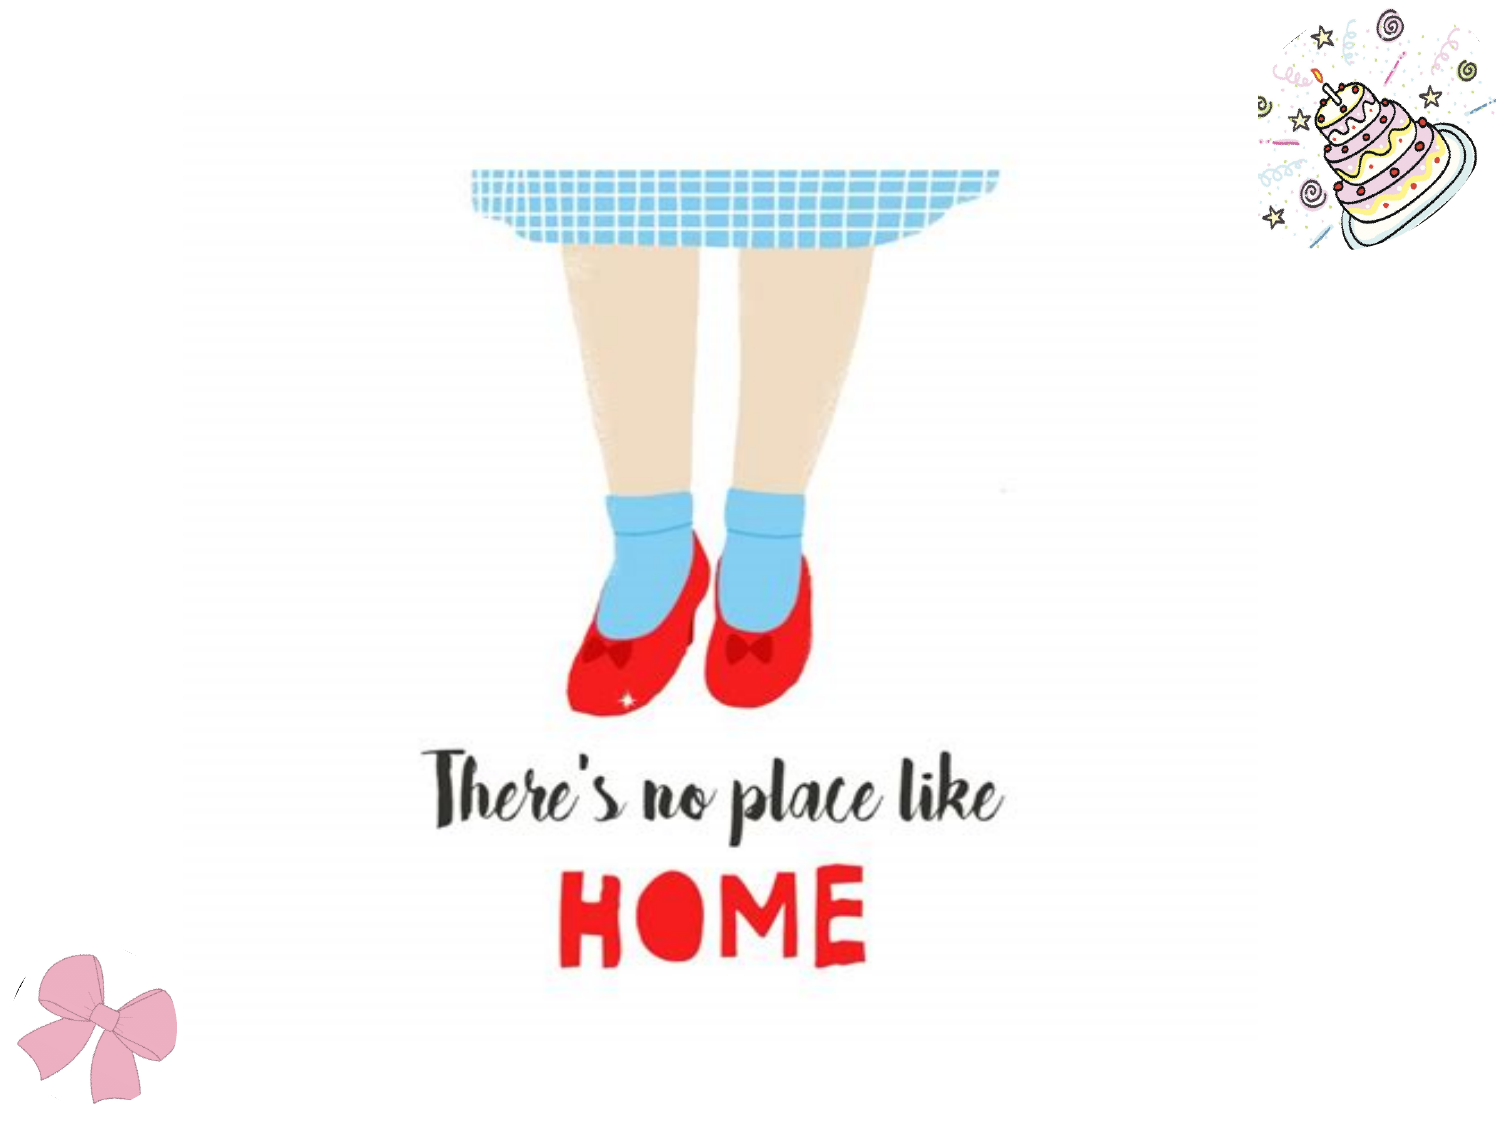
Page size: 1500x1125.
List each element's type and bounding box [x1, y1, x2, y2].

picture [182, 1, 1496, 1052]
picture [10, 943, 177, 1108]
